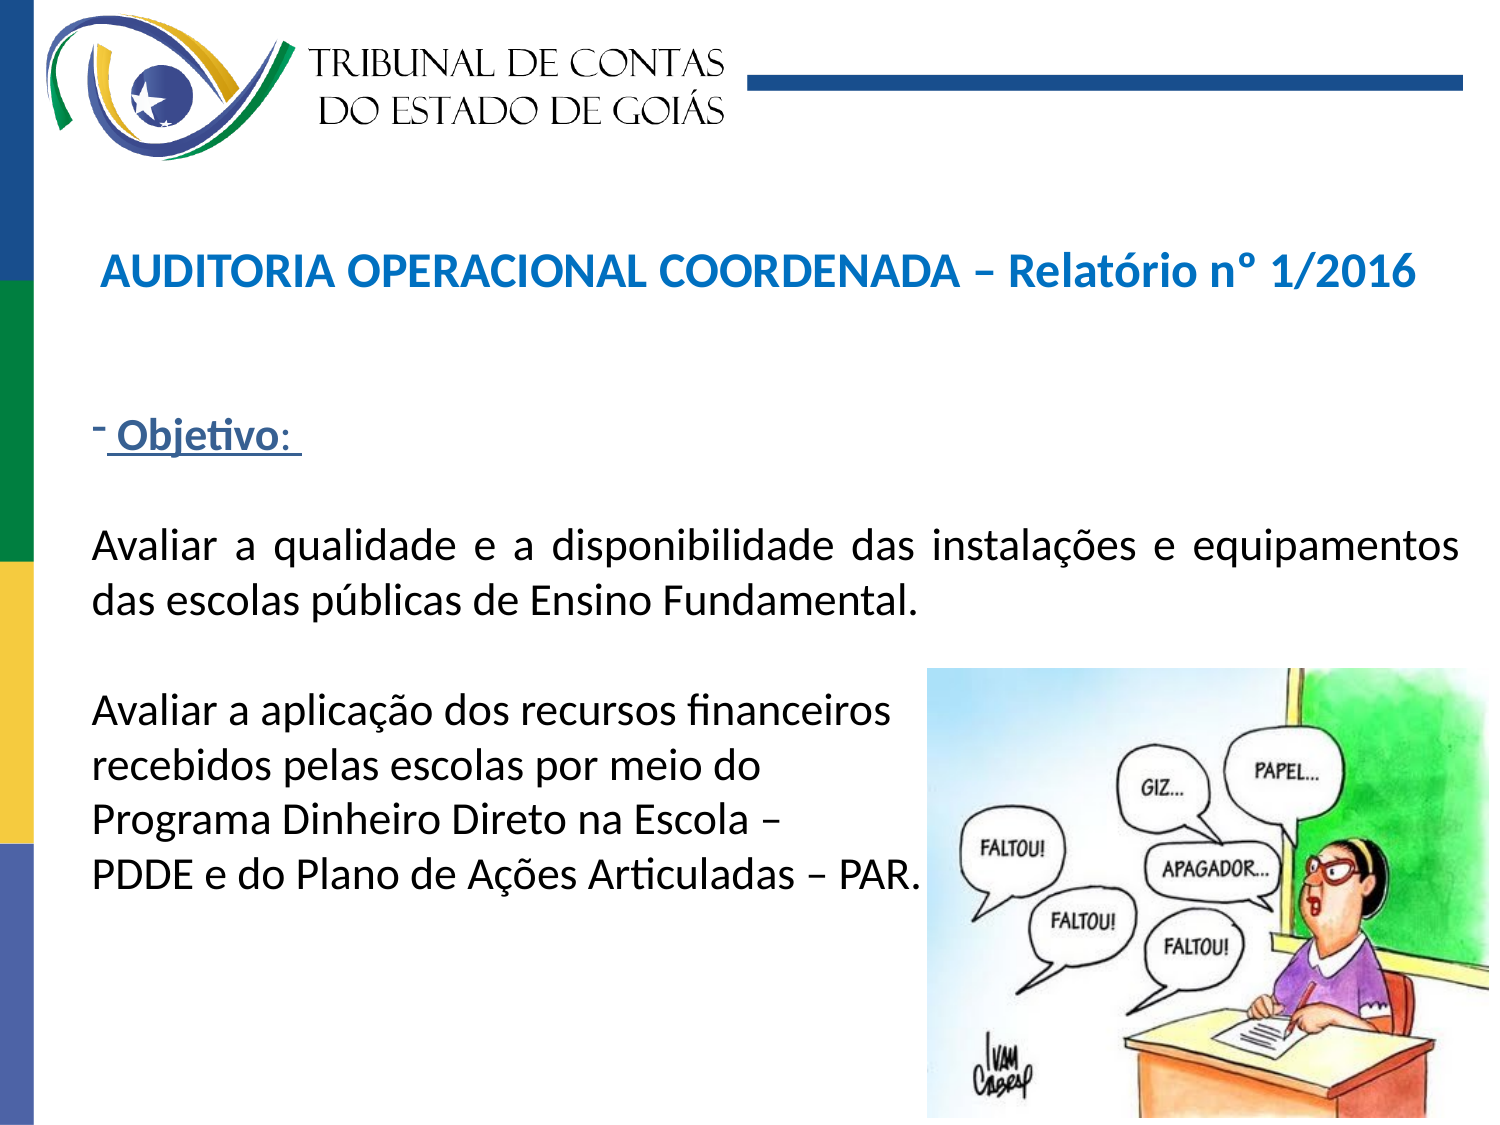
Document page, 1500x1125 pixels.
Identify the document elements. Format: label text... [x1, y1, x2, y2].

picture [0, 0, 1500, 1125]
title AUDITORIA OPERACIONAL COORDENADA – Relatório nº 1/2016 [17, 208, 1500, 327]
subtitle Objetivo: Avaliar a qualidade e a disponibilidade das instalações e equipamentos das escolas públicas de Ensino Fundamental. Avaliar a aplicação dos recursos financeiros recebidos pelas escolas por meio do Programa Dinheiro Direto na Escola – PDDE e do Plano de Ações Articuladas – PAR. [76, 397, 1477, 1047]
